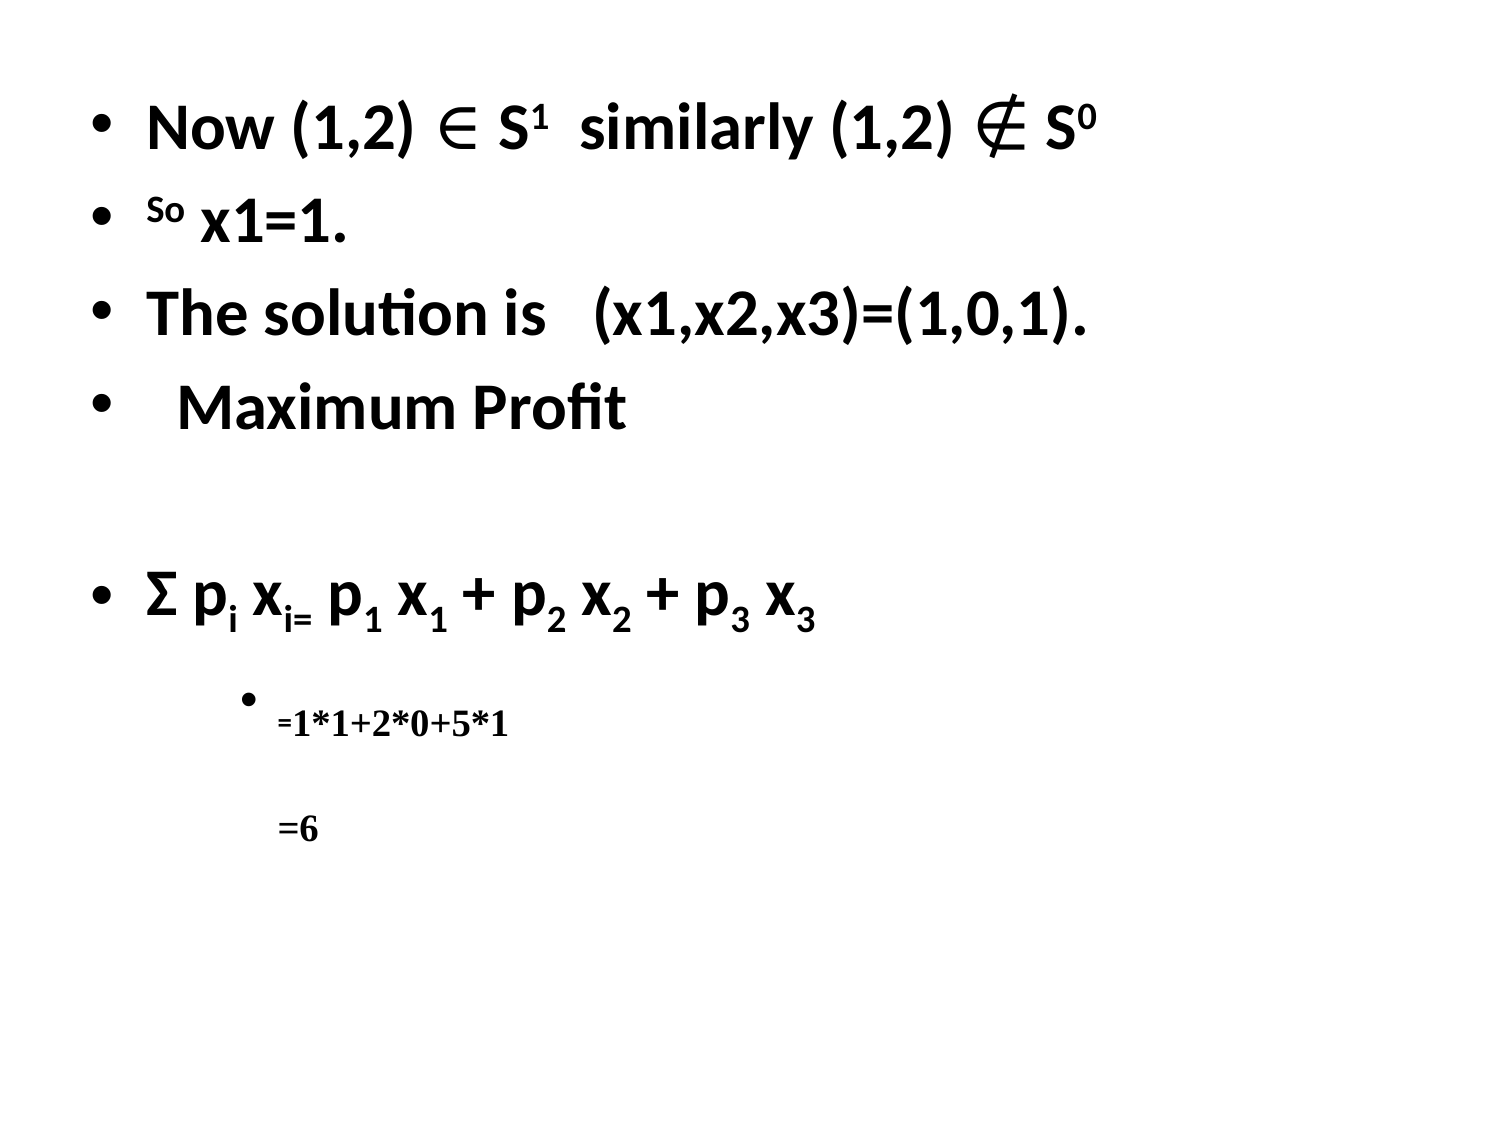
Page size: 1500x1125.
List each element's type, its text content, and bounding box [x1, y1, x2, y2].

list Now (1,2) ∈ S1 similarly (1,2) ∉ S0 So x1=1. The solution is (x1,x2,x3)=(1,0,1). Maximum Profit Ʃ pi xi= p1 x1 + p2 x2 + p3 x3 =1*1+2*0+5*1 =6 [75, 75, 1425, 1005]
